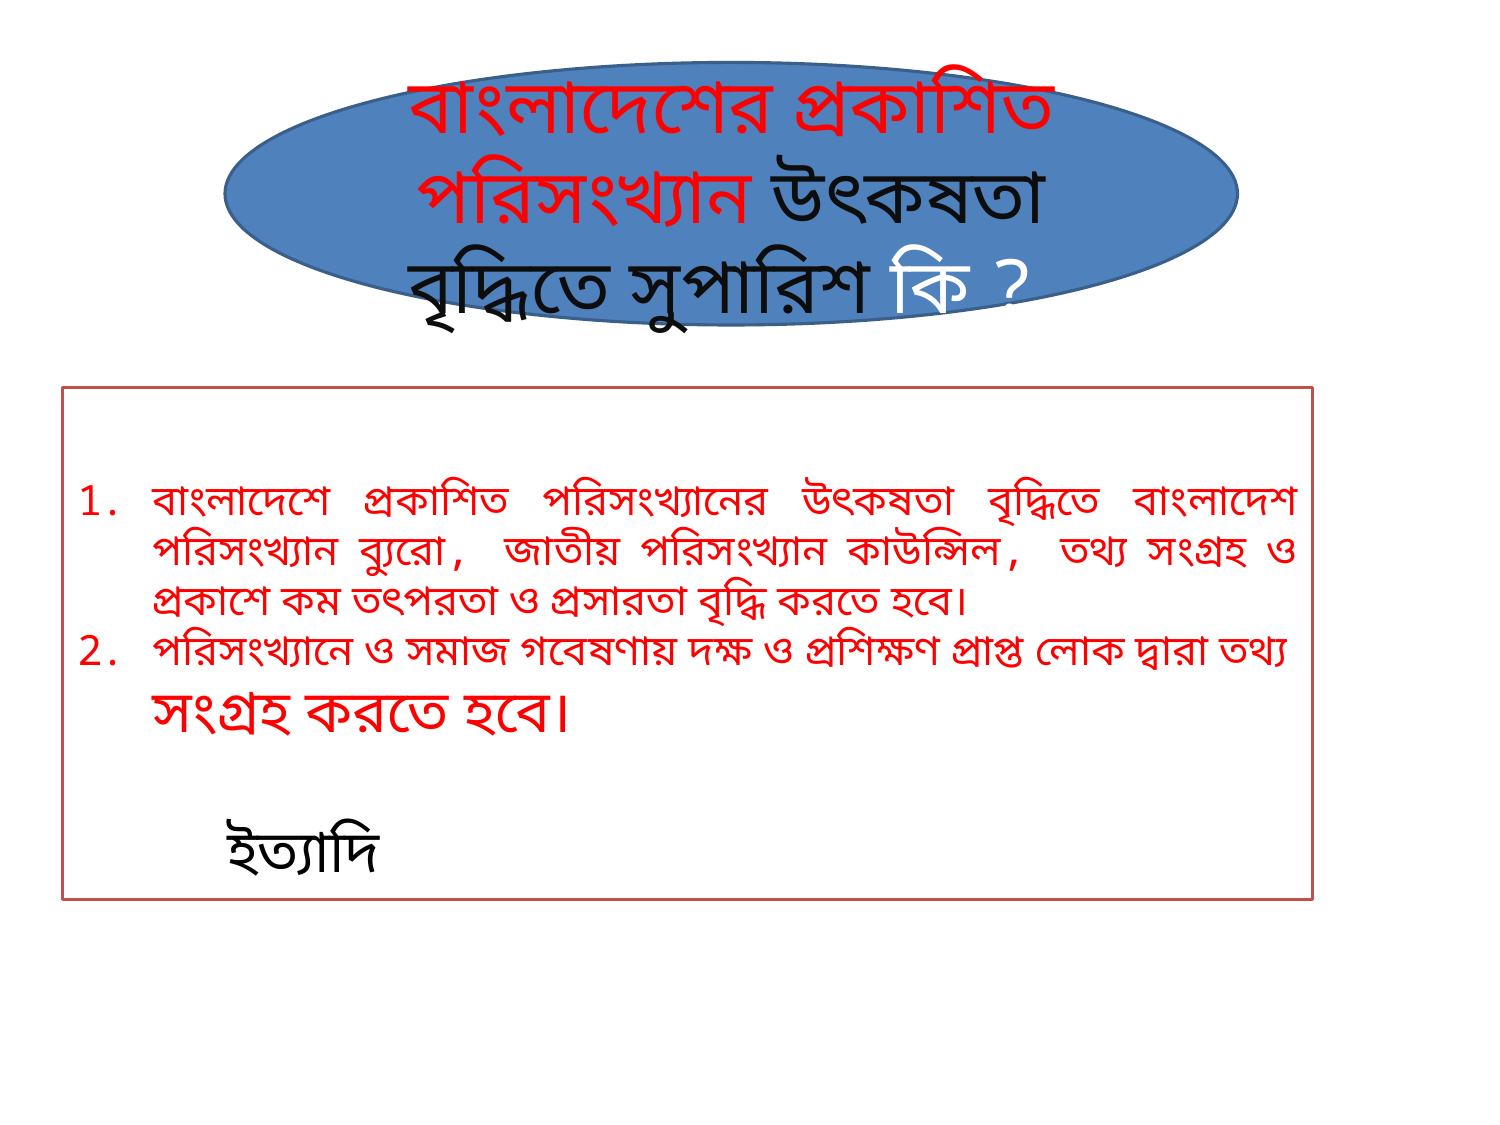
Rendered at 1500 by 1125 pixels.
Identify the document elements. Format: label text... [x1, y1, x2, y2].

text_box বাংলাদেশে প্রকাশিত পরিসংখ্যানের উৎকষতা বৃদ্ধিতে বাংলাদেশ পরিসংখ্যান ব্যুরো, জাতীয় পরিসংখ্যান কাউন্সিল, তথ্য সংগ্রহ ও প্রকাশে কম তৎপরতা ও প্রসারতা বৃদ্ধি করতে হবে। পরিসংখ্যানে ও সমাজ গবেষণায় দক্ষ ও প্রশিক্ষণ প্রাপ্ত লোক দ্বারা তথ্য সংগ্রহ করতে হবে। ইত্যাদি [61, 386, 1314, 901]
text_box বাংলাদেশের প্রকাশিত পরিসংখ্যান উৎকষতা বৃদ্ধিতে সুপারিশ কি ? [223, 60, 1240, 327]
